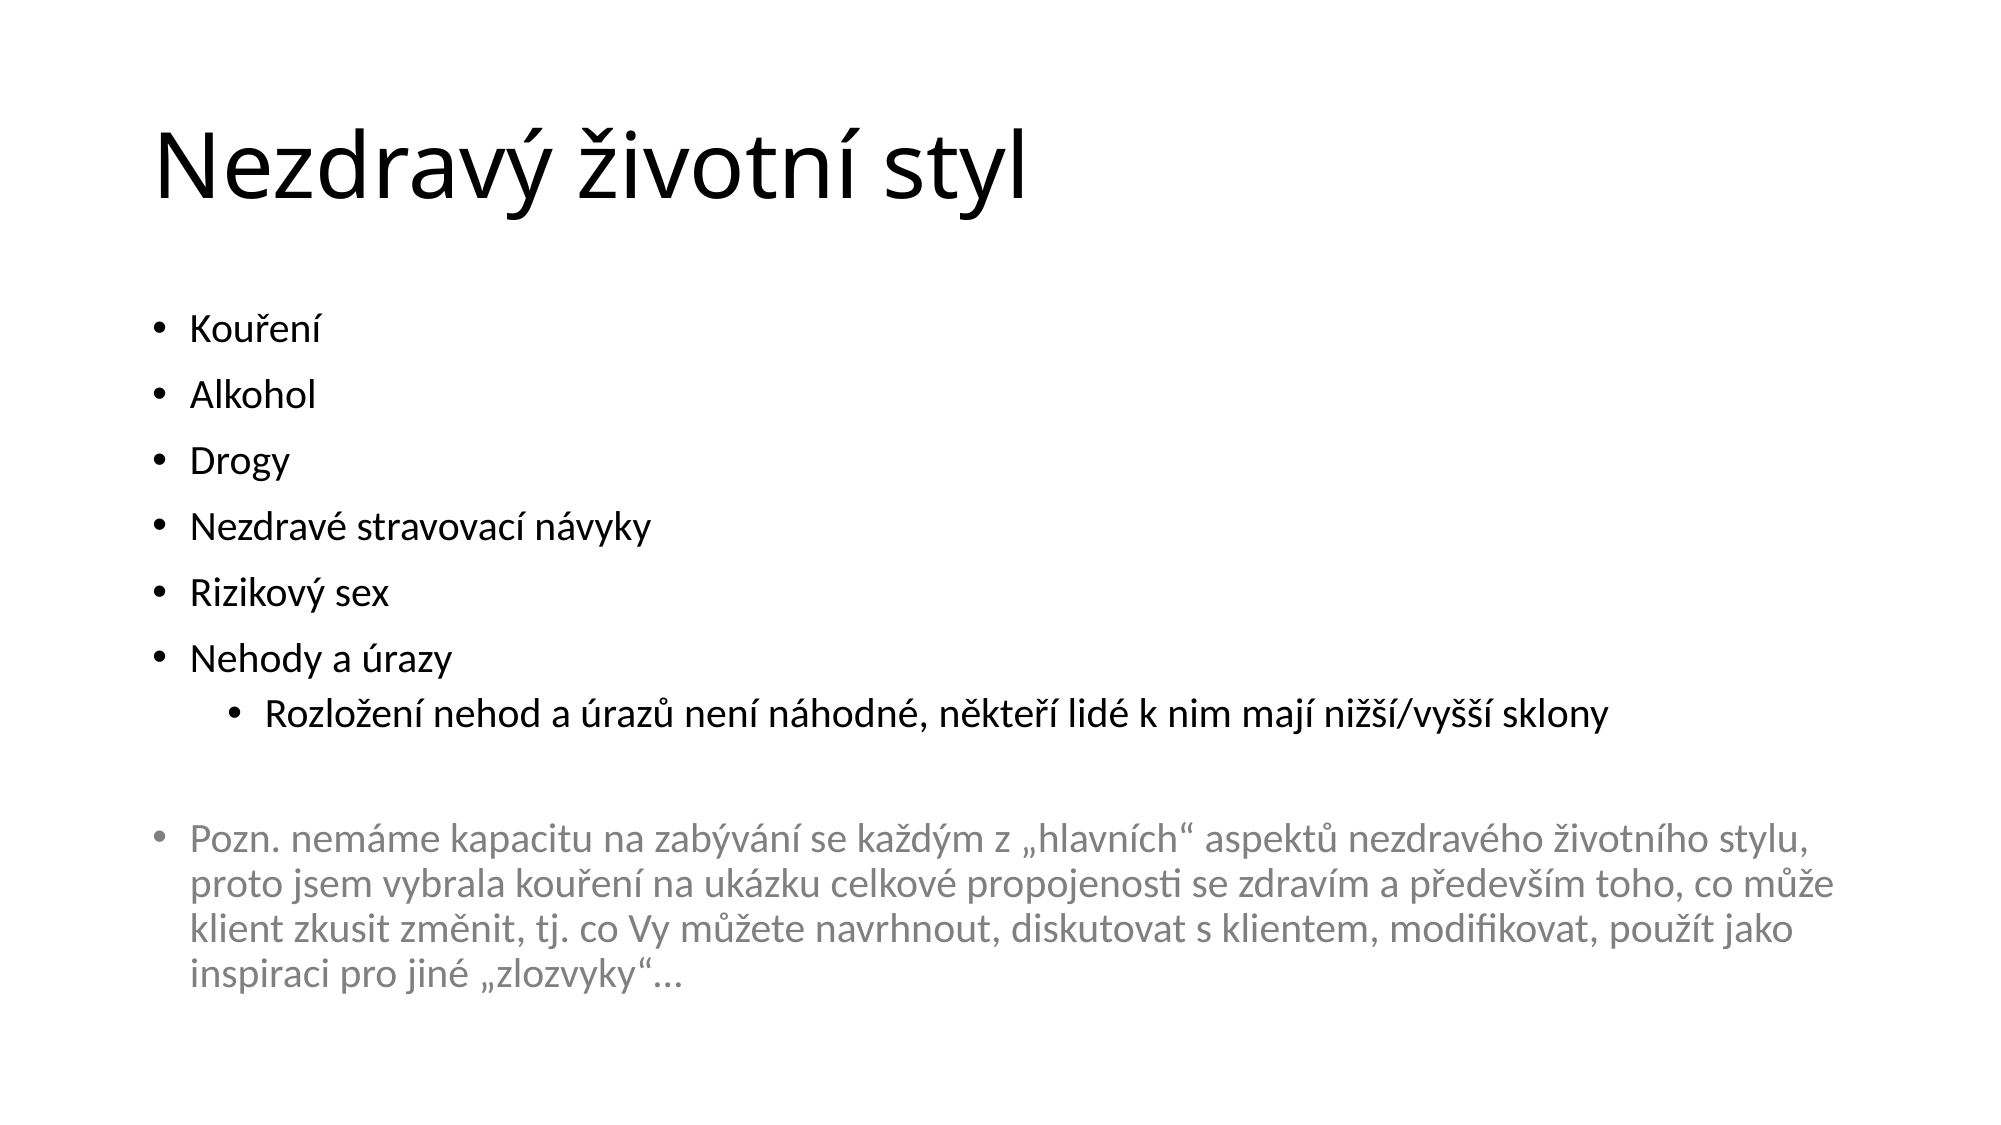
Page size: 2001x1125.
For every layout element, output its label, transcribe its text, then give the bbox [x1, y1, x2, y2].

title Nezdravý životní styl [137, 59, 1863, 278]
list Kouření Alkohol Drogy Nezdravé stravovací návyky Rizikový sex Nehody a úrazy Rozložení nehod a úrazů není náhodné, někteří lidé k nim mají nižší/vyšší sklony [137, 299, 1863, 808]
text_box Pozn. nemáme kapacitu na zabývání se každým z „hlavních“ aspektů nezdravého životního stylu, proto jsem vybrala kouření na ukázku celkové propojenosti se zdravím a především toho, co může klient zkusit změnit, tj. co Vy můžete navrhnout, diskutovat s klientem, modifikovat, použít jako inspiraci pro jiné „zlozvyky“… [137, 808, 1863, 1076]
